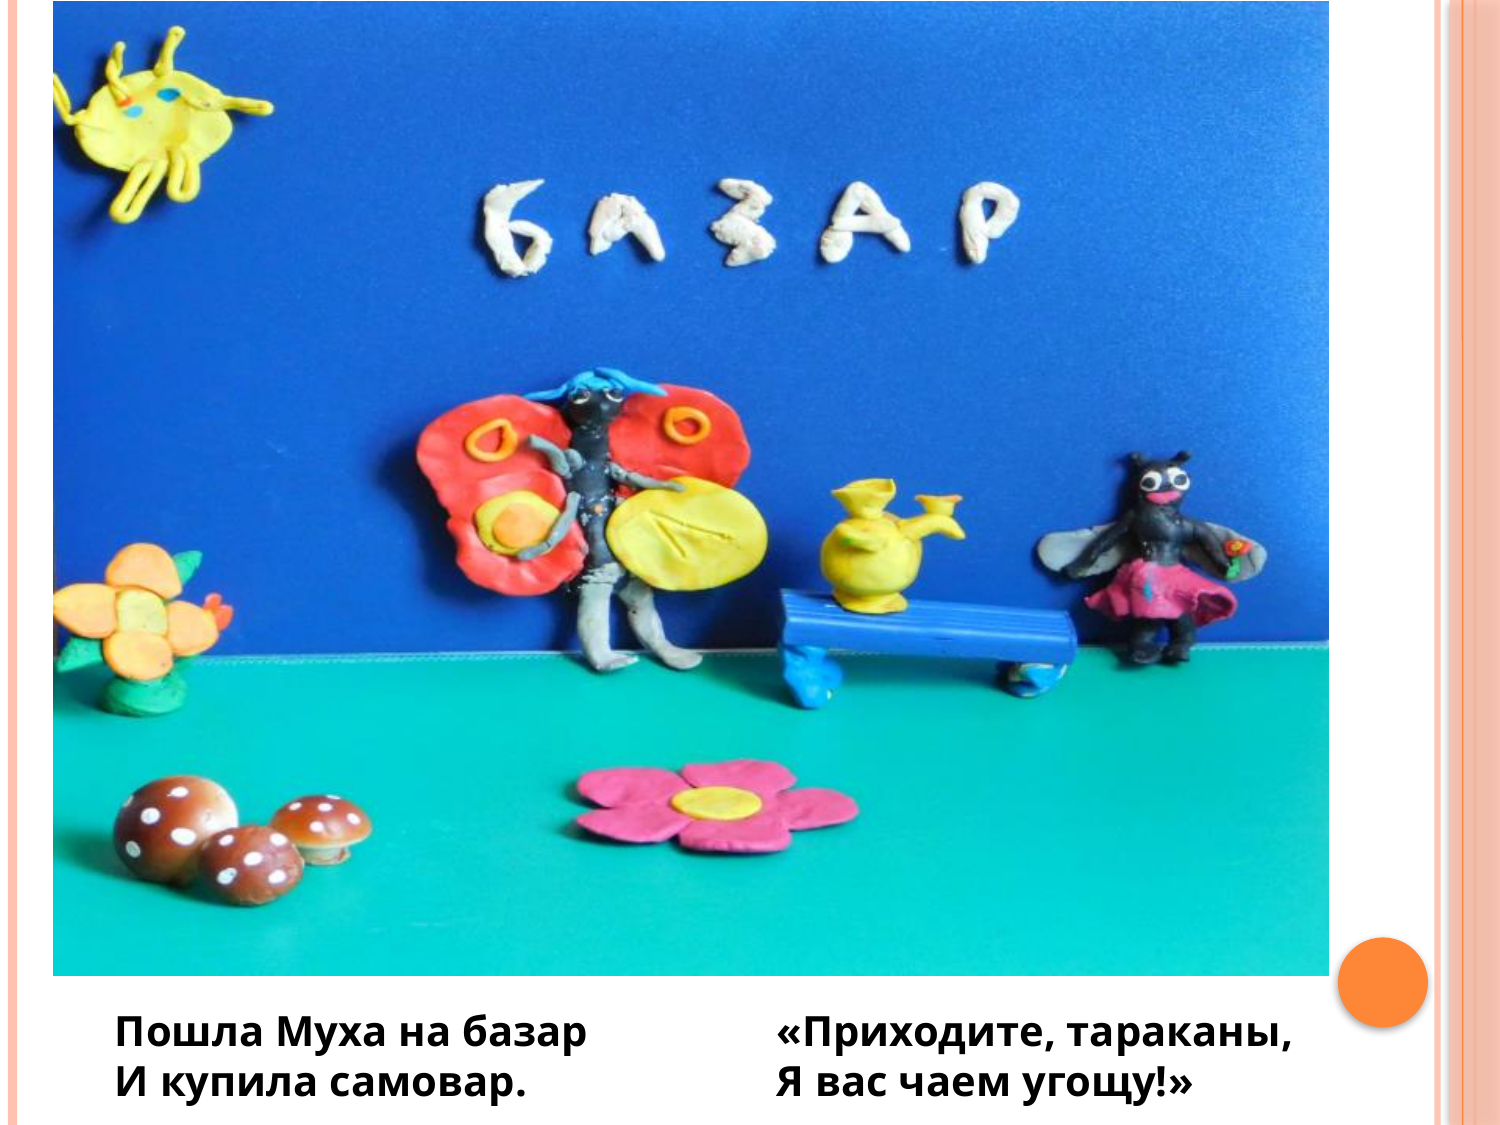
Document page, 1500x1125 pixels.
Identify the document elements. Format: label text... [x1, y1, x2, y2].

picture [52, 1, 1330, 977]
text_box «Приходите, тараканы, Я вас чаем угощу!» [761, 997, 1329, 1113]
text_box Пошла Муха на базар И купила самовар. [100, 997, 643, 1113]
